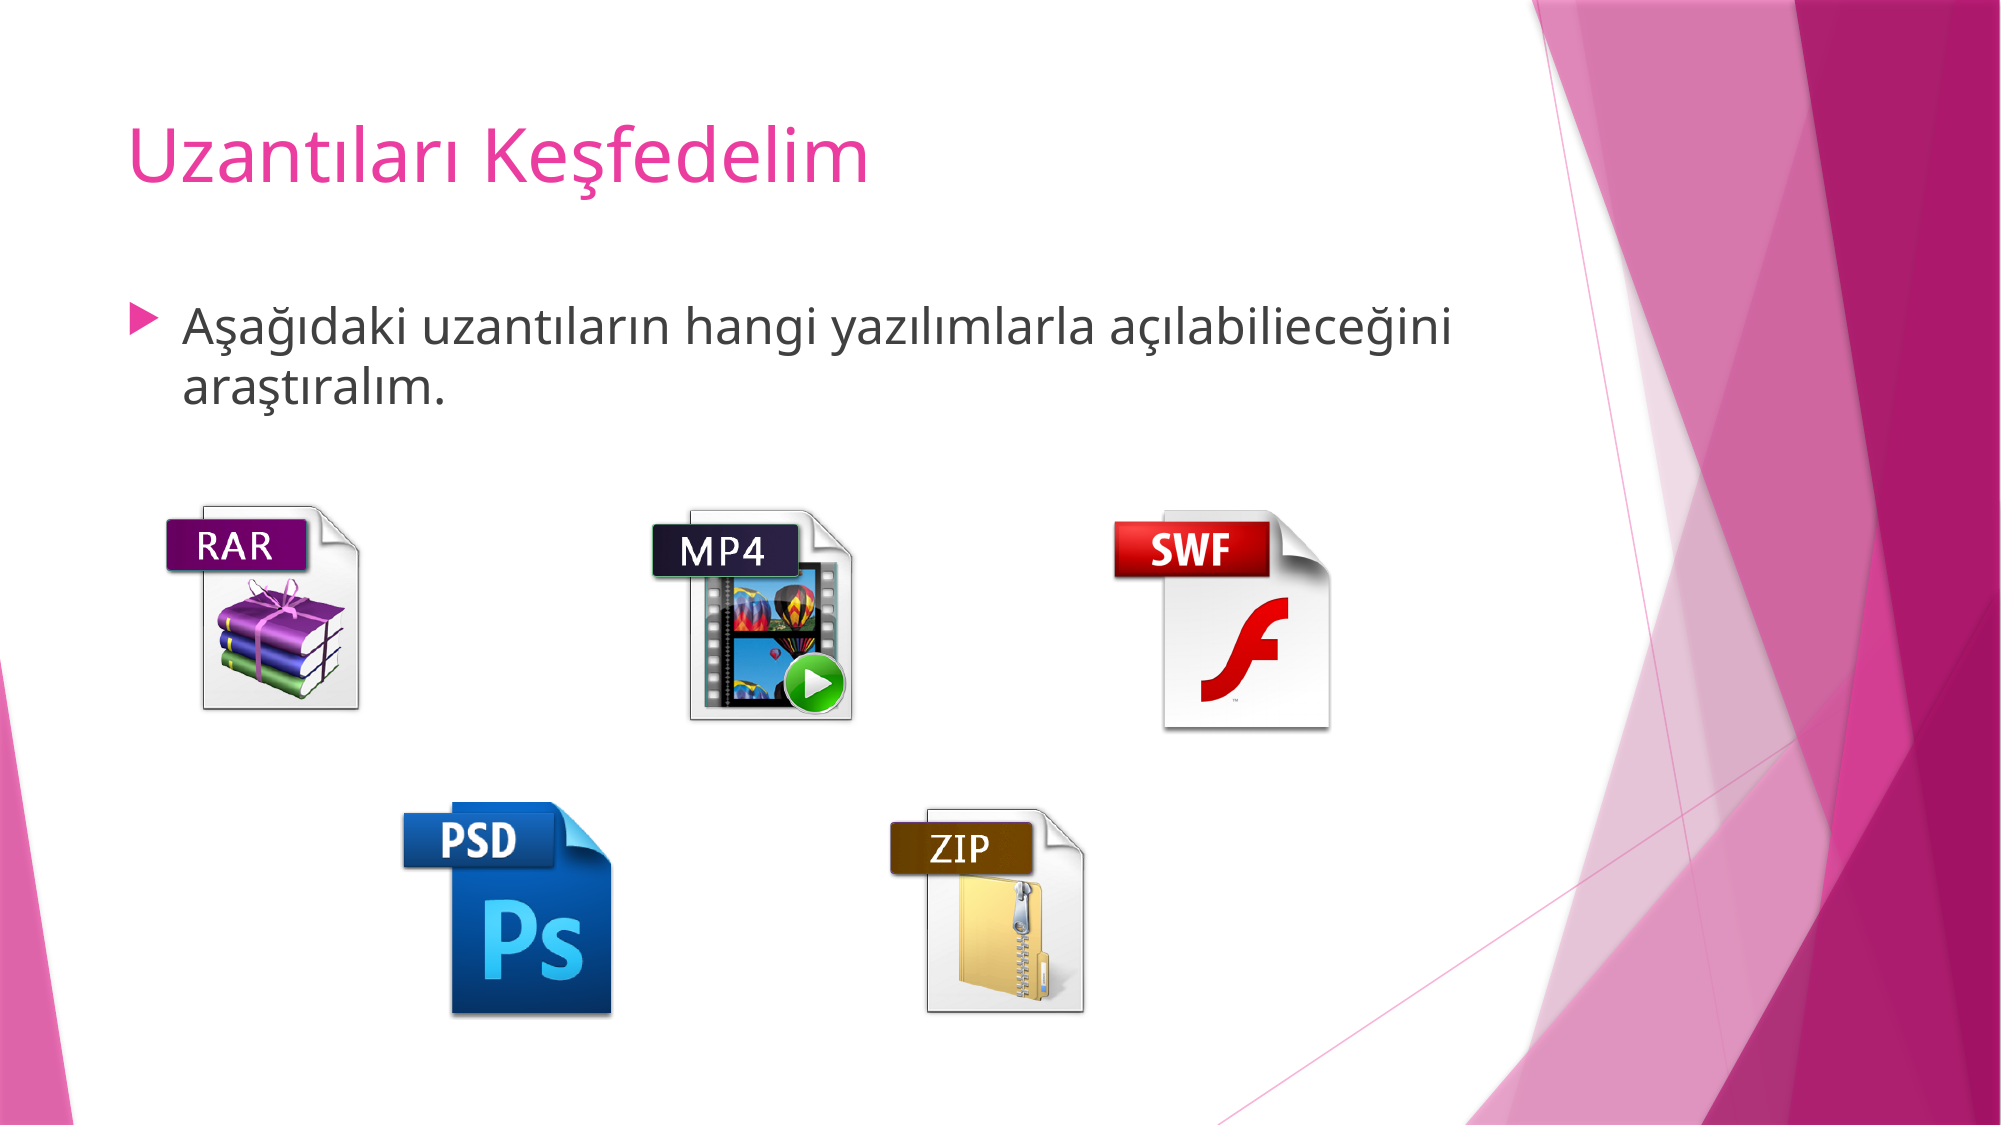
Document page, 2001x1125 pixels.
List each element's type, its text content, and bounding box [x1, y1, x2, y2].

picture [1109, 502, 1345, 739]
picture [399, 802, 615, 1021]
picture [154, 499, 373, 717]
picture [640, 502, 866, 729]
title Uzantıları Keşfedelim [111, 99, 1522, 286]
picture [878, 802, 1097, 1021]
list Aşağıdaki uzantıların hangi yazılımlarla açılabilieceğini araştıralım. [111, 286, 1522, 463]
